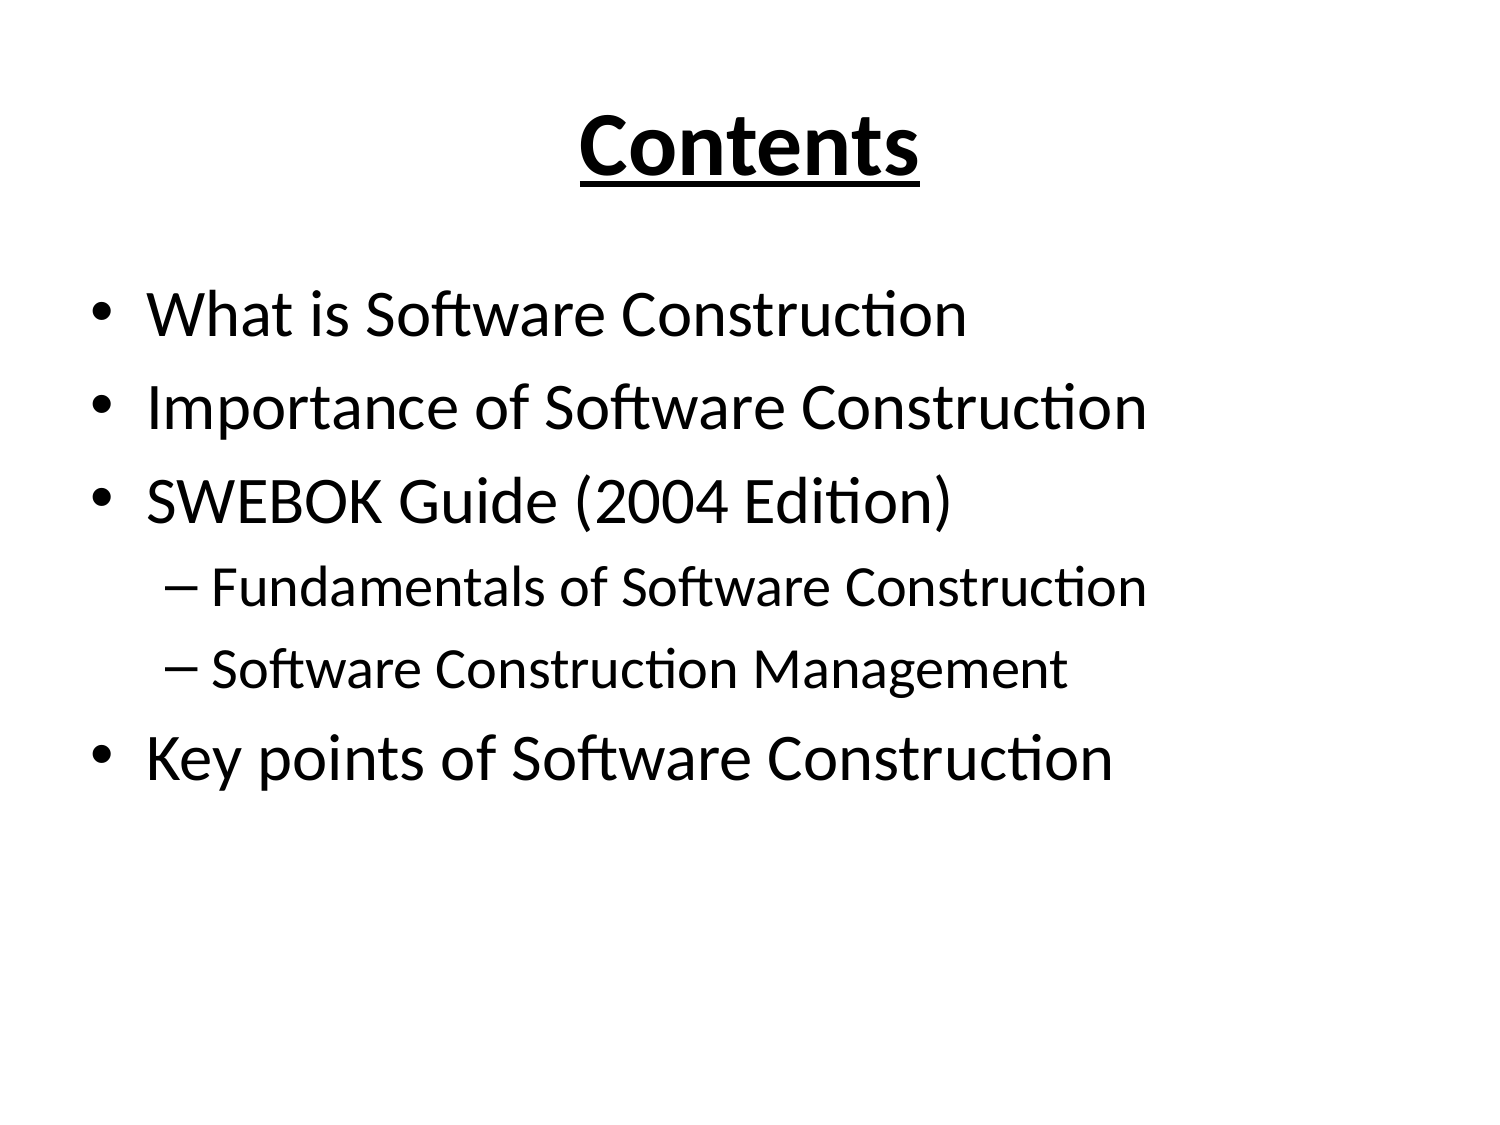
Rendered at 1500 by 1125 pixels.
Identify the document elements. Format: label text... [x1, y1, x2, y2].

title Contents [75, 45, 1425, 233]
list What is Software Construction Importance of Software Construction SWEBOK Guide (2004 Edition) Fundamentals of Software Construction Software Construction Management Key points of Software Construction [75, 262, 1425, 1005]
